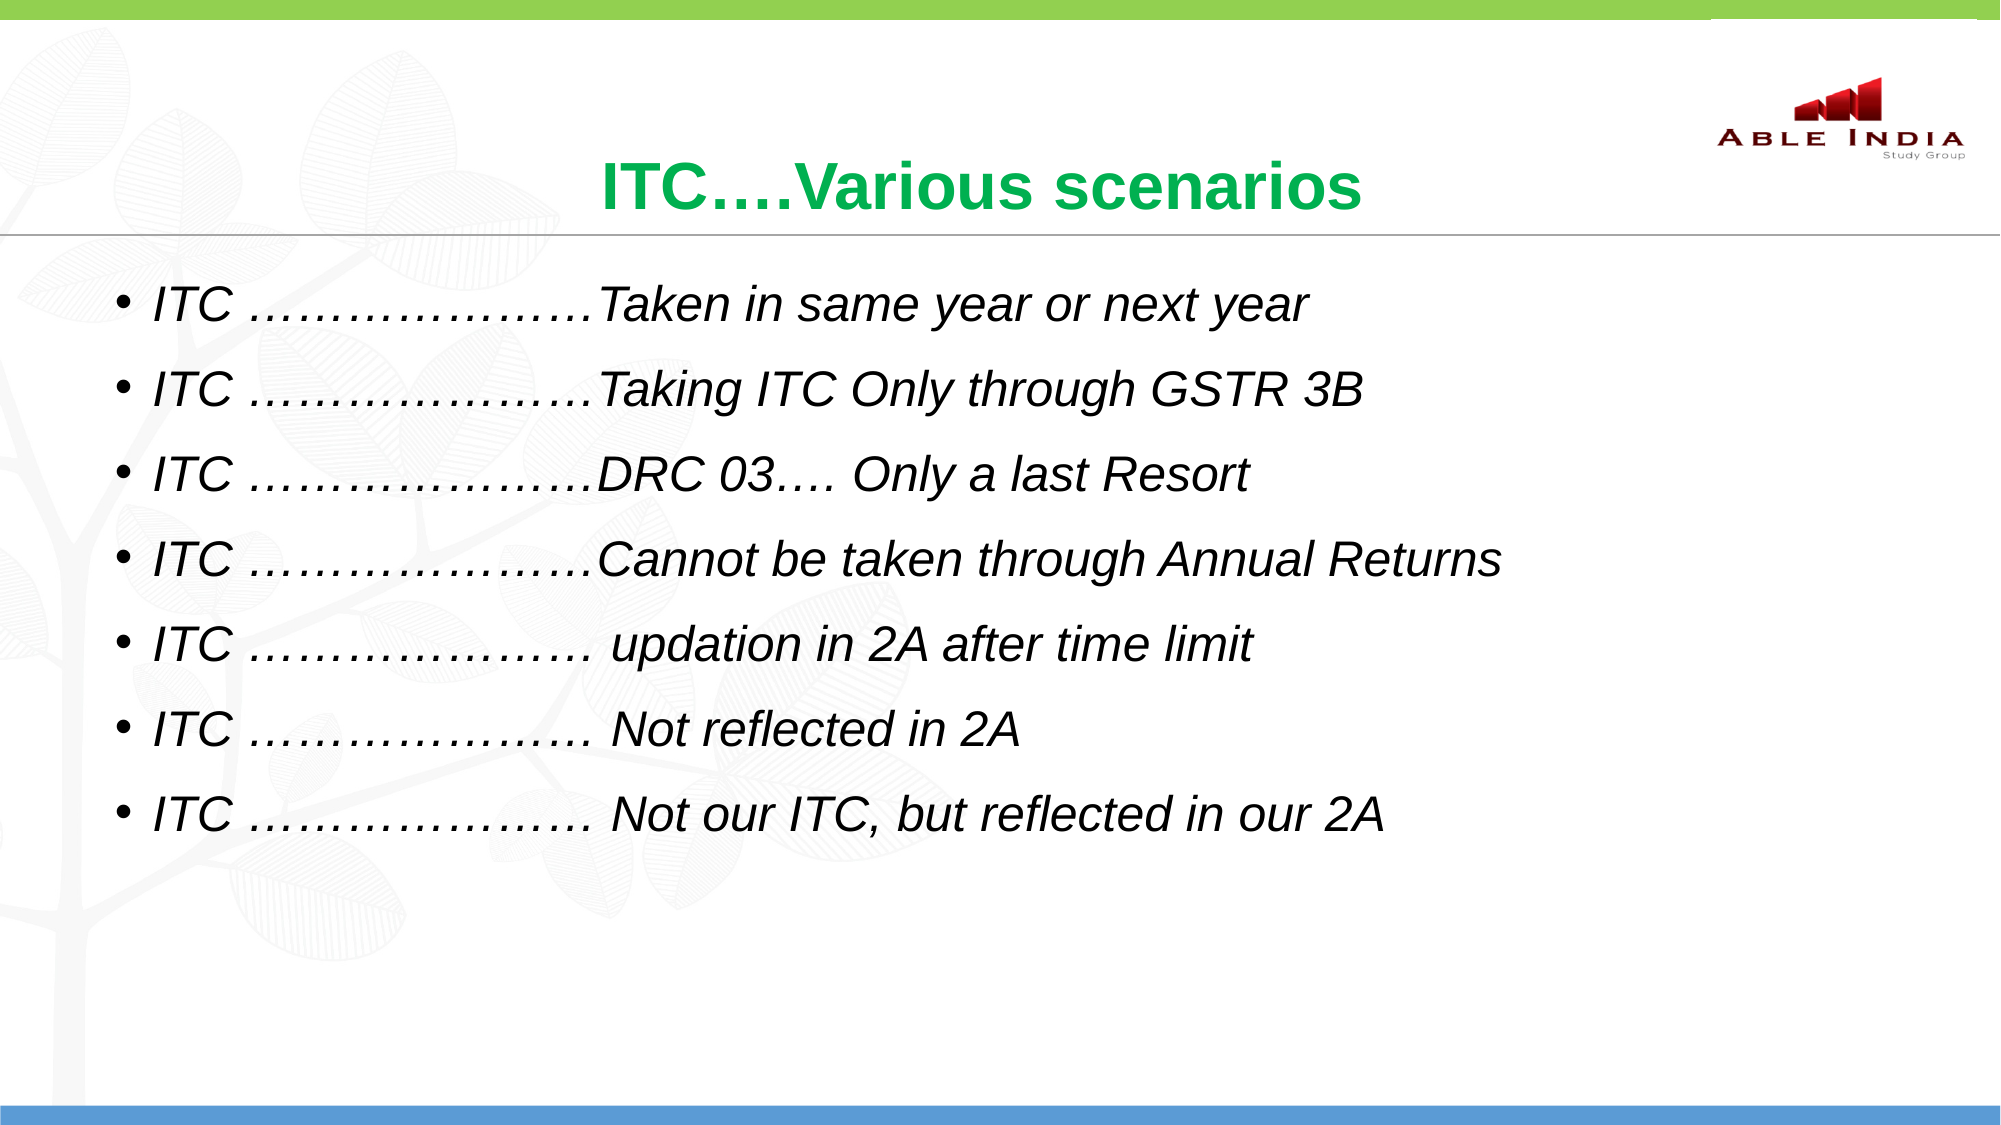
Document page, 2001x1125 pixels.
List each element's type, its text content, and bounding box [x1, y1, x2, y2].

list ITC …………………Taken in same year or next year ITC …………………Taking ITC Only through GSTR 3B ITC …………………DRC 03…. Only a last Resort ITC …………………Cannot be taken through Annual Returns ITC ………………… updation in 2A after time limit ITC ………………… Not reflected in 2A ITC ………………… Not our ITC, but reflected in our 2A [100, 264, 1926, 981]
title ITC….Various scenarios [91, 144, 1894, 235]
picture [0, 0, 2001, 1105]
